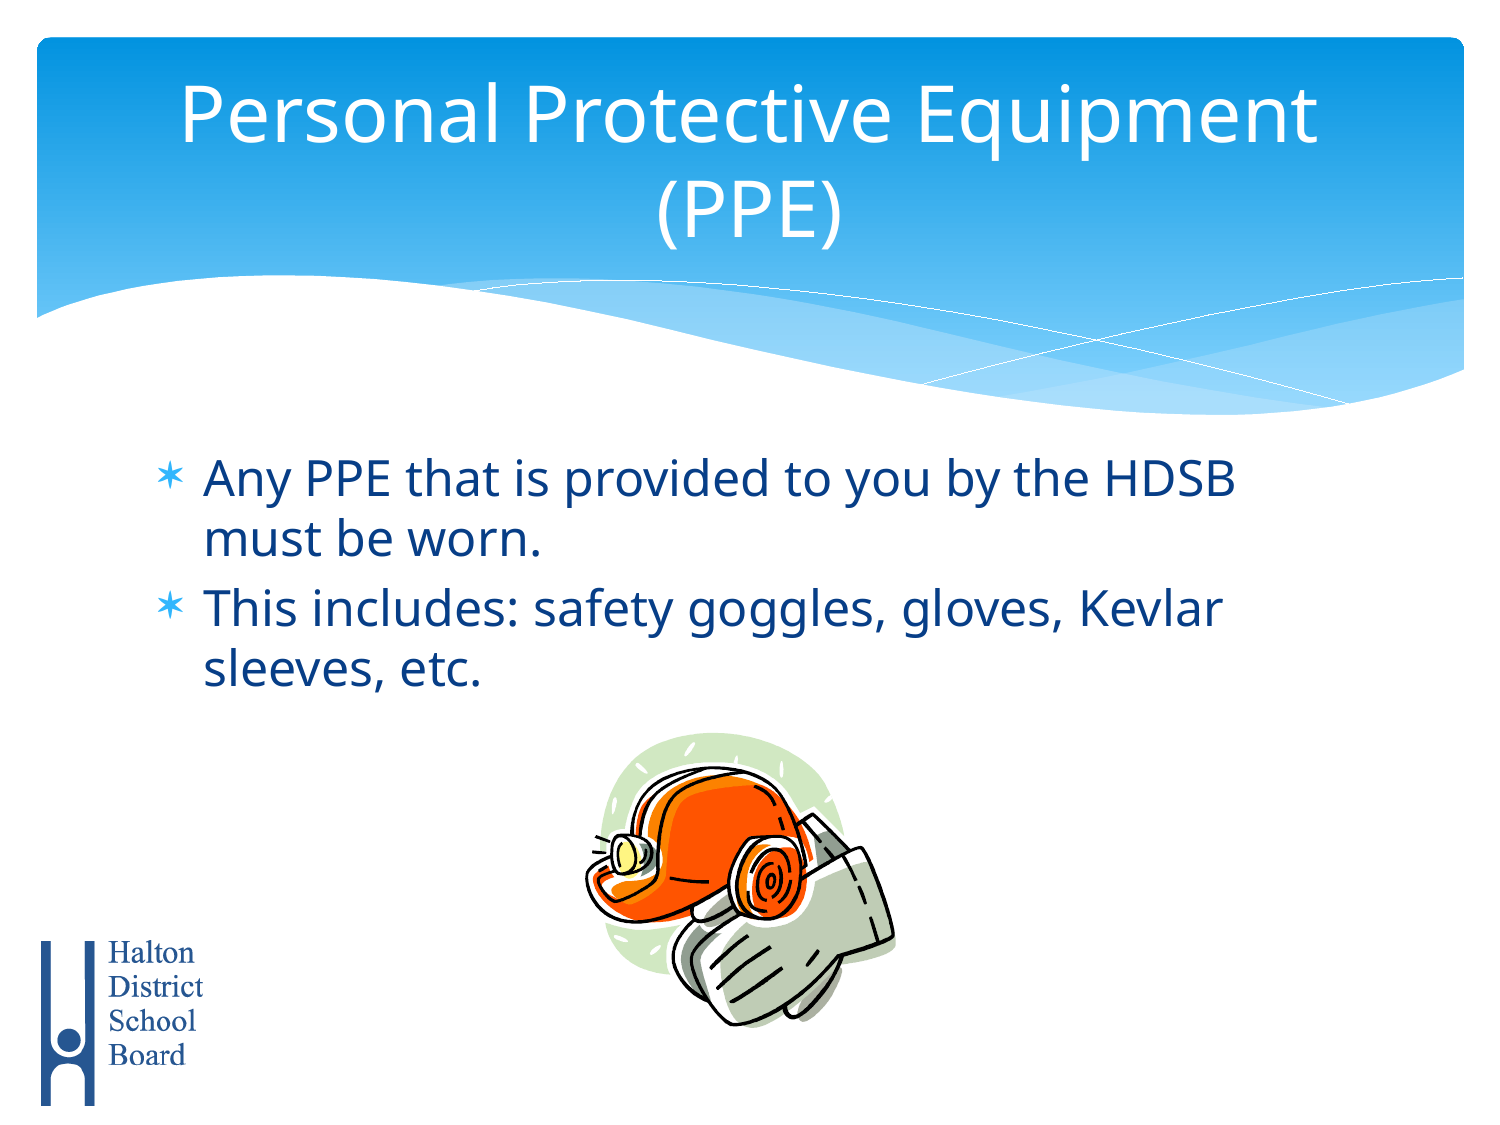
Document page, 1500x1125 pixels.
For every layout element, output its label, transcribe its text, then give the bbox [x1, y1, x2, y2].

picture [584, 727, 901, 1033]
picture [41, 940, 203, 1106]
list Any PPE that is provided to you by the HDSB must be worn. This includes: safety goggles, gloves, Kevlar sleeves, etc. [143, 438, 1359, 1005]
title Personal Protective Equipment (PPE) [75, 55, 1425, 261]
